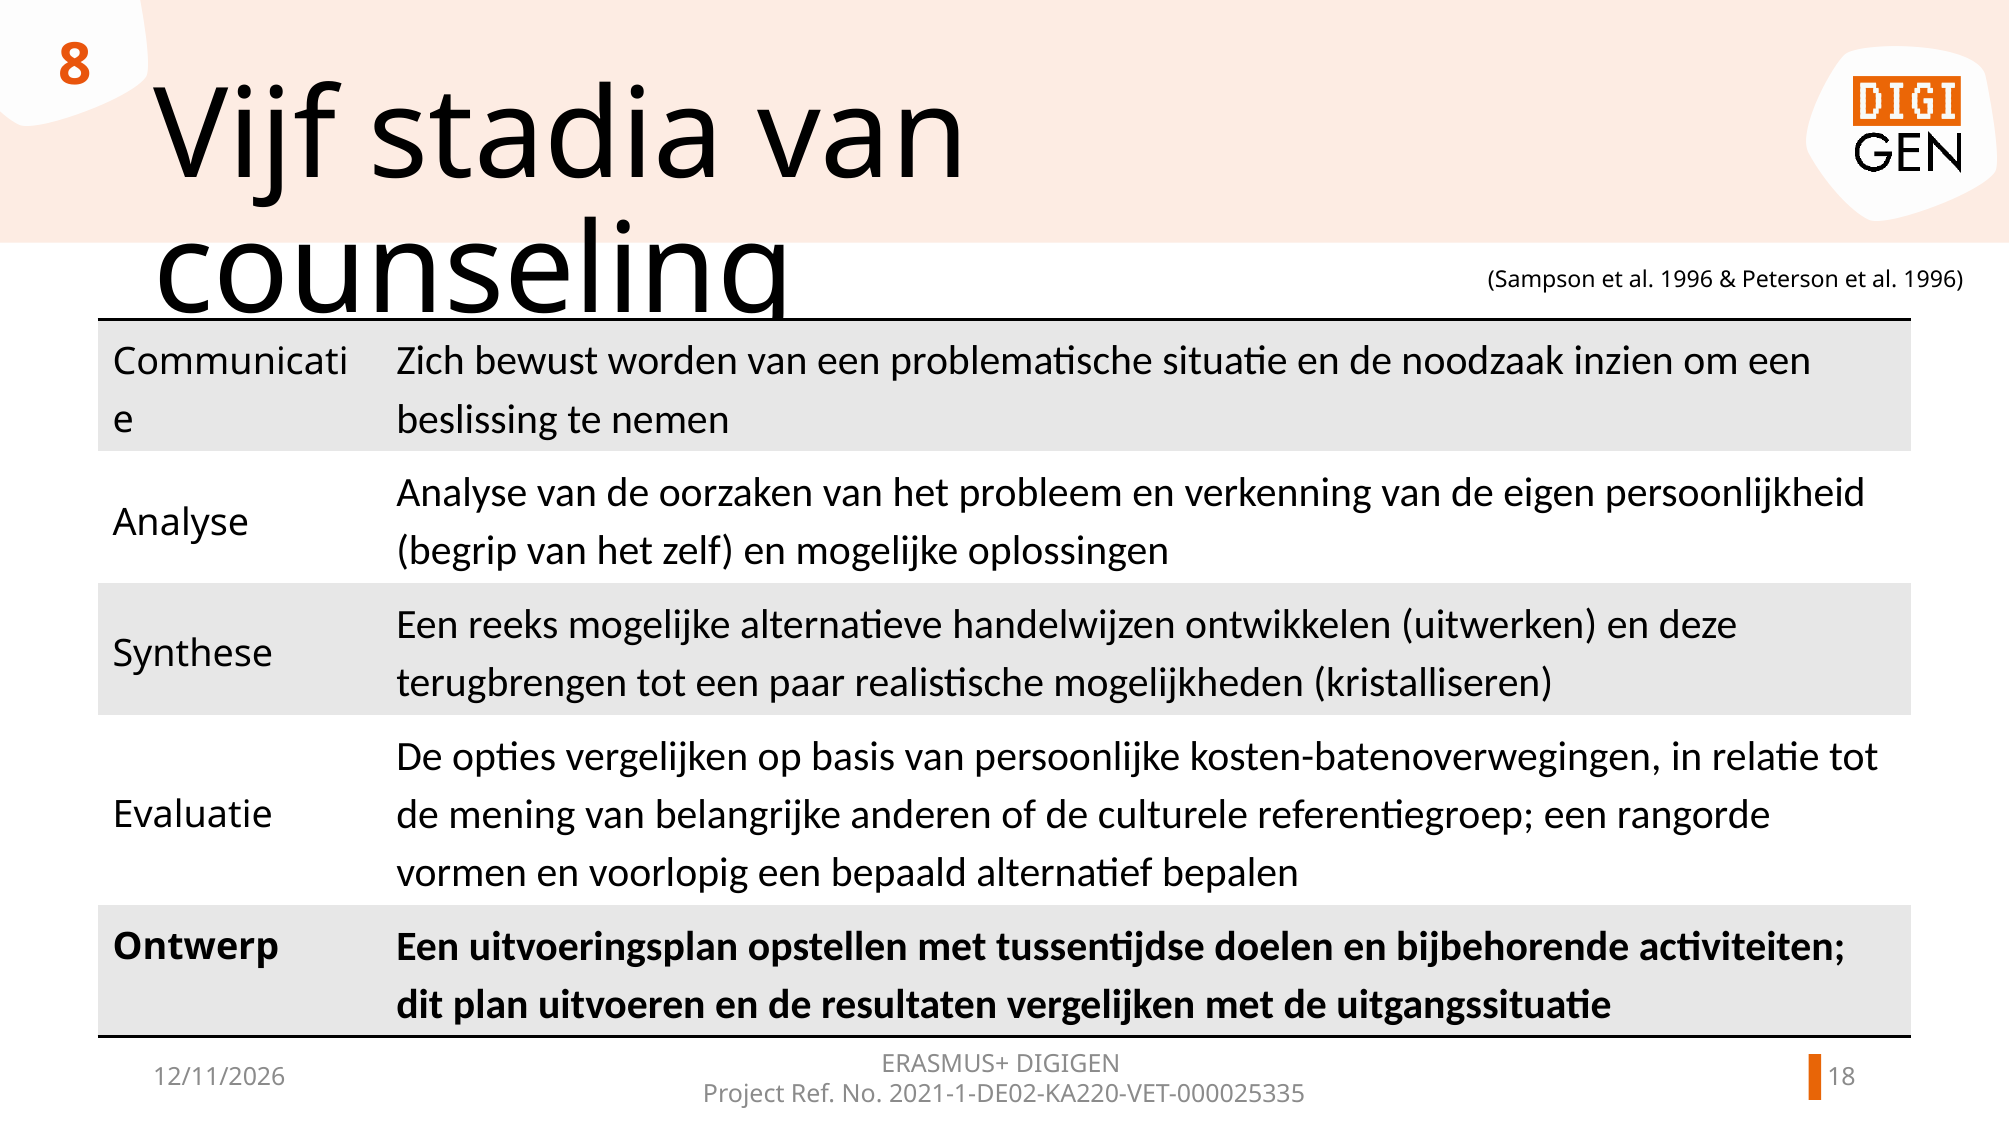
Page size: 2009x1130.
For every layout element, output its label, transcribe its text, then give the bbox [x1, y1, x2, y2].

slide_number 18 [1772, 1047, 1871, 1108]
table_cell Evaluatie [98, 715, 381, 905]
text_box (Sampson et al. 1996 & Peterson et al. 1996) [1473, 257, 2009, 300]
table_cell Analyse [98, 451, 381, 583]
picture [1806, 46, 1997, 221]
picture [0, 0, 148, 126]
title Vijf stadia van counseling [138, 61, 1635, 190]
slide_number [138, 1047, 591, 1108]
table_cell Een reeks mogelijke alternatieve handelwijzen ontwikkelen (uitwerken) en deze terugbrengen tot een paar realistische mogelijkheden (kristalliseren) [381, 583, 1911, 715]
table_cell Synthese [98, 583, 381, 715]
table_cell Een uitvoeringsplan opstellen met tussentijdse doelen en bijbehorende activiteiten; dit plan uitvoeren en de resultaten vergelijken met de uitgangssituatie [381, 905, 1911, 1035]
table_cell Ontwerp [98, 905, 381, 1035]
table_header Zich bewust worden van een problematische situatie en de noodzaak inzien om een beslissing te nemen [381, 321, 1911, 451]
table_header Communicatie [98, 321, 381, 451]
table_cell De opties vergelijken op basis van persoonlijke kosten-batenoverwegingen, in relatie tot de mening van belangrijke anderen of de culturele referentiegroep; een rangorde vormen en voorlopig een bepaald alternatief bepalen [381, 715, 1911, 905]
footer ERASMUS+ DIGIGEN Project Ref. No. 2021-1-DE02-KA220-VET-000025335 [665, 1047, 1344, 1108]
table_cell Analyse van de oorzaken van het probleem en verkenning van de eigen persoonlijkheid (begrip van het zelf) en mogelijke oplossingen [381, 451, 1911, 583]
